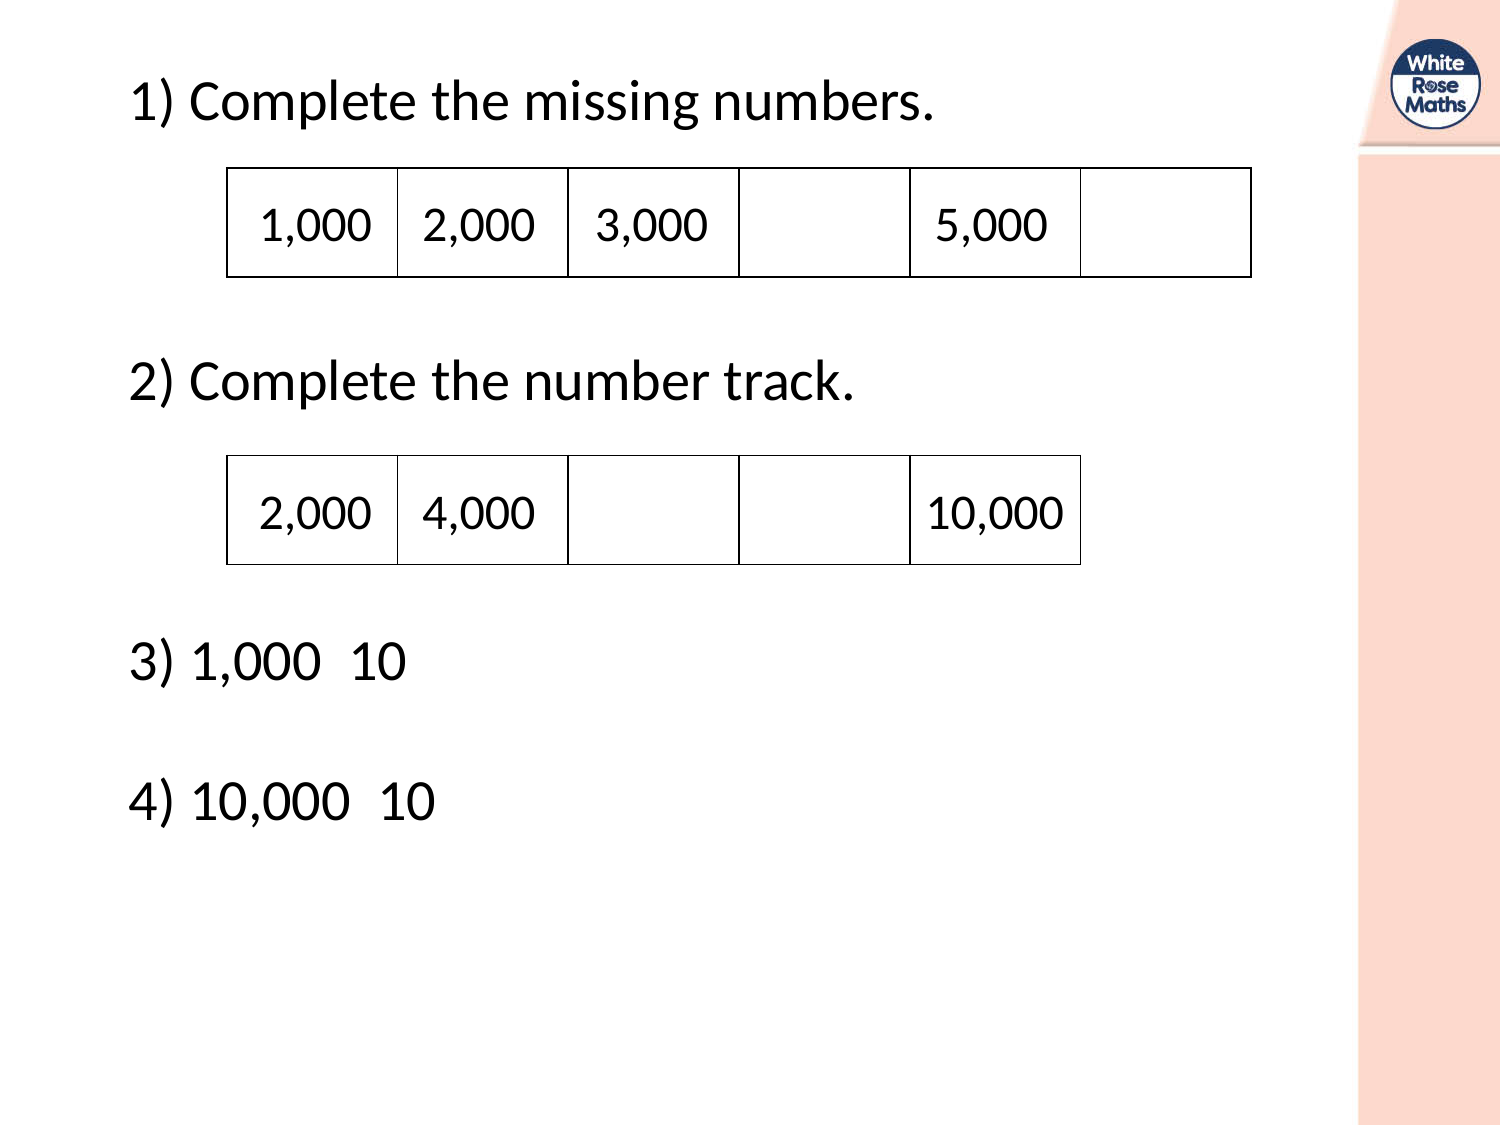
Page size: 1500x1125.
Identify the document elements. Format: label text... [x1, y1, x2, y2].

table_header [398, 456, 567, 564]
table_header [911, 456, 1080, 472]
table_header [569, 169, 738, 276]
table_header [911, 547, 1080, 564]
table_header [228, 456, 397, 564]
table_header [398, 169, 567, 276]
text_box 3,000 [580, 184, 739, 260]
table_header [740, 169, 909, 276]
text_box 1,000 [243, 184, 403, 260]
table_header [911, 169, 1080, 276]
text_box 2,000 [243, 472, 403, 547]
text_box 4,000 [407, 472, 567, 547]
picture [0, 0, 1500, 1125]
text_box 10,000 [910, 472, 1106, 547]
text_box 2,000 [407, 184, 567, 260]
text_box 5,000 [919, 184, 1079, 260]
table_header [740, 456, 909, 564]
table_header [228, 169, 397, 276]
table_header [569, 456, 738, 564]
table_header [1081, 169, 1250, 276]
